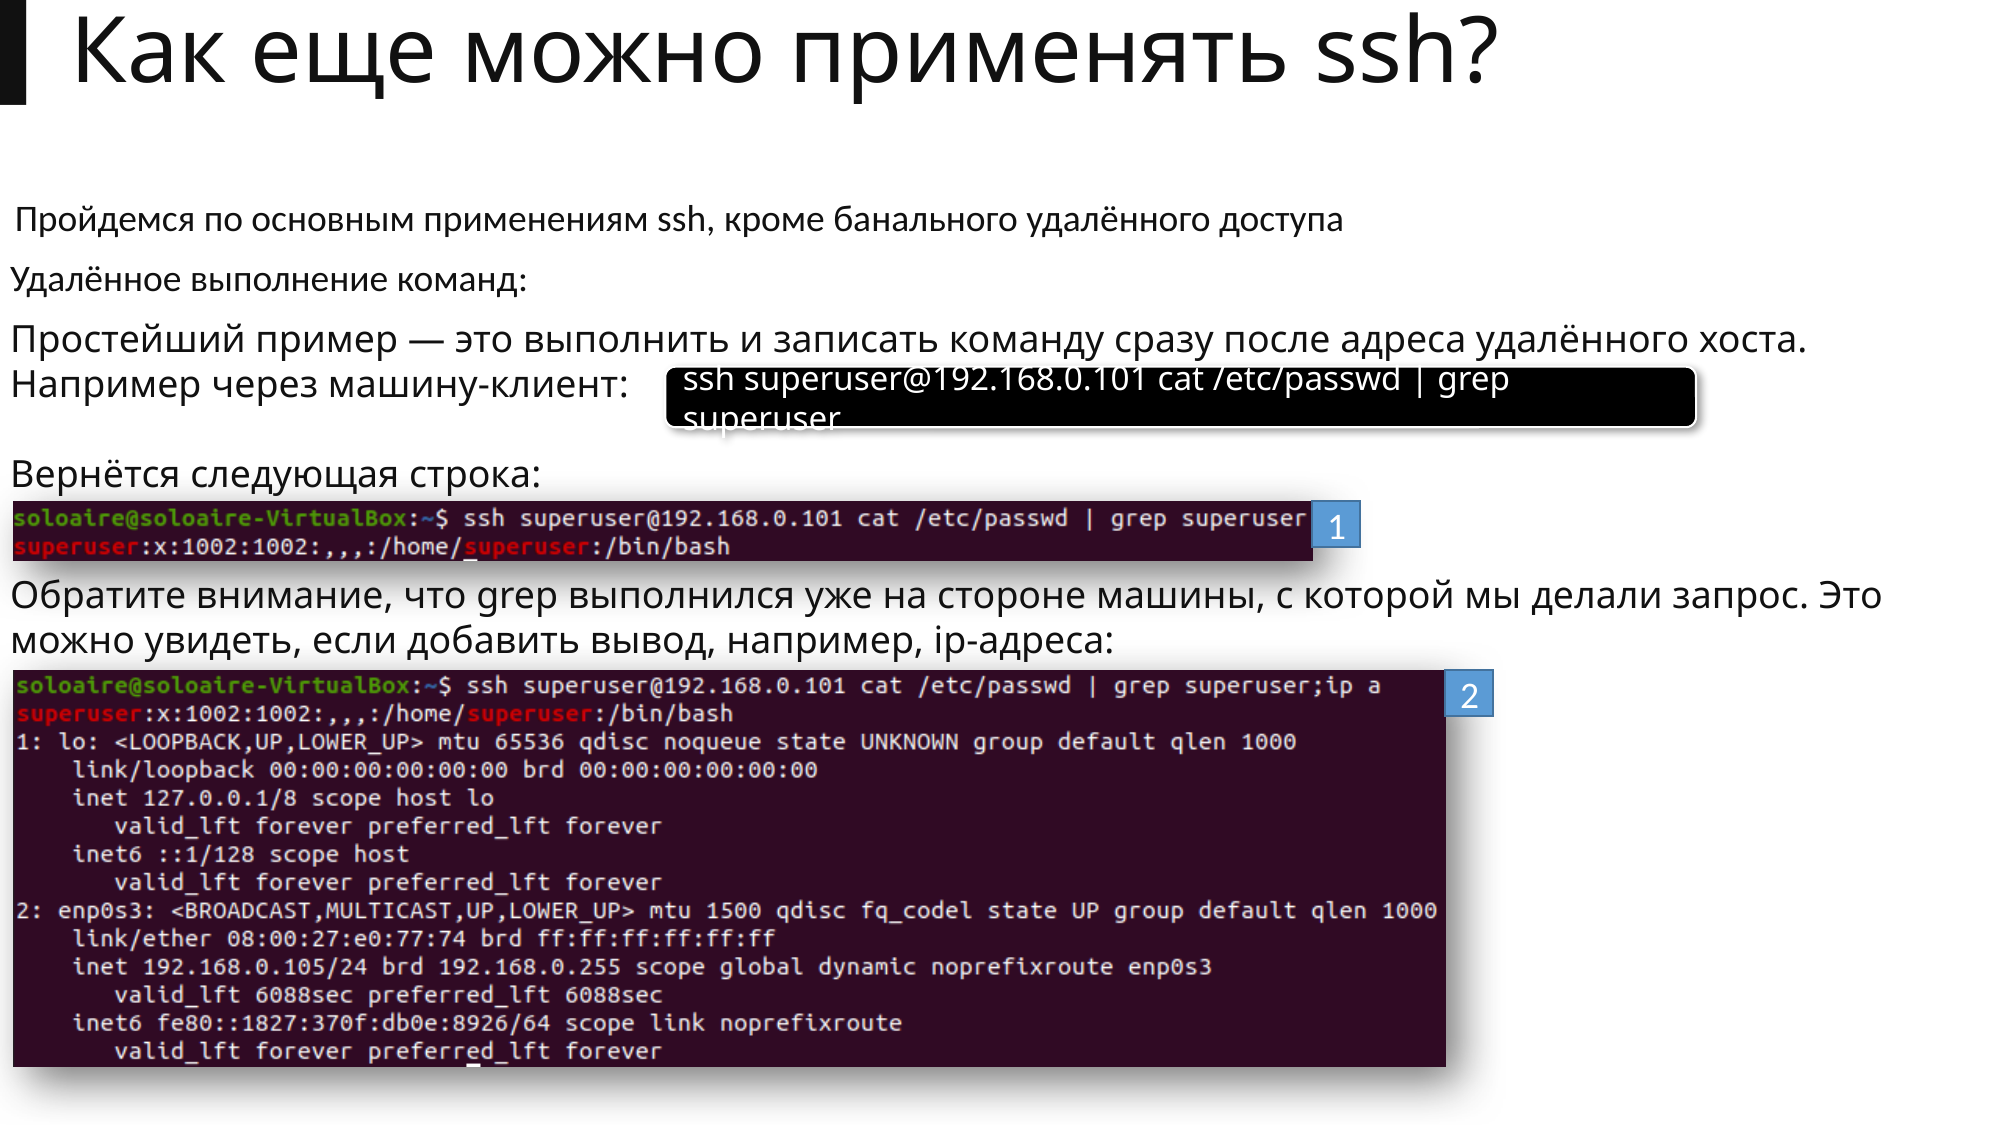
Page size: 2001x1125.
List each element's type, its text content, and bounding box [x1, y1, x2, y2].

text_box ssh superuser@192.168.0.101 cat /etc/passwd | grep superuser [664, 365, 1698, 429]
text_box Простейший пример — это выполнить и записать команду сразу после адреса удалённого хоста. Например через машину-клиент: Вернётся следующая строка: [0, 307, 2000, 503]
text_box Удалённое выполнение команд: [0, 246, 1026, 307]
title ▍Как еще можно применять ssh? [0, 0, 2000, 217]
text_box 2 [1444, 669, 1494, 717]
picture [13, 670, 1446, 1067]
text_box Пройдемся по основным применениям ssh, кроме банального удалённого доступа [0, 217, 1983, 247]
text_box Обратите внимание, что grep выполнился уже на стороне машины, с которой мы делали запрос. Это можно увидеть, если добавить вывод, например, ip-адреса: [0, 564, 2000, 669]
picture [13, 501, 1313, 561]
text_box 1 [1311, 500, 1361, 548]
